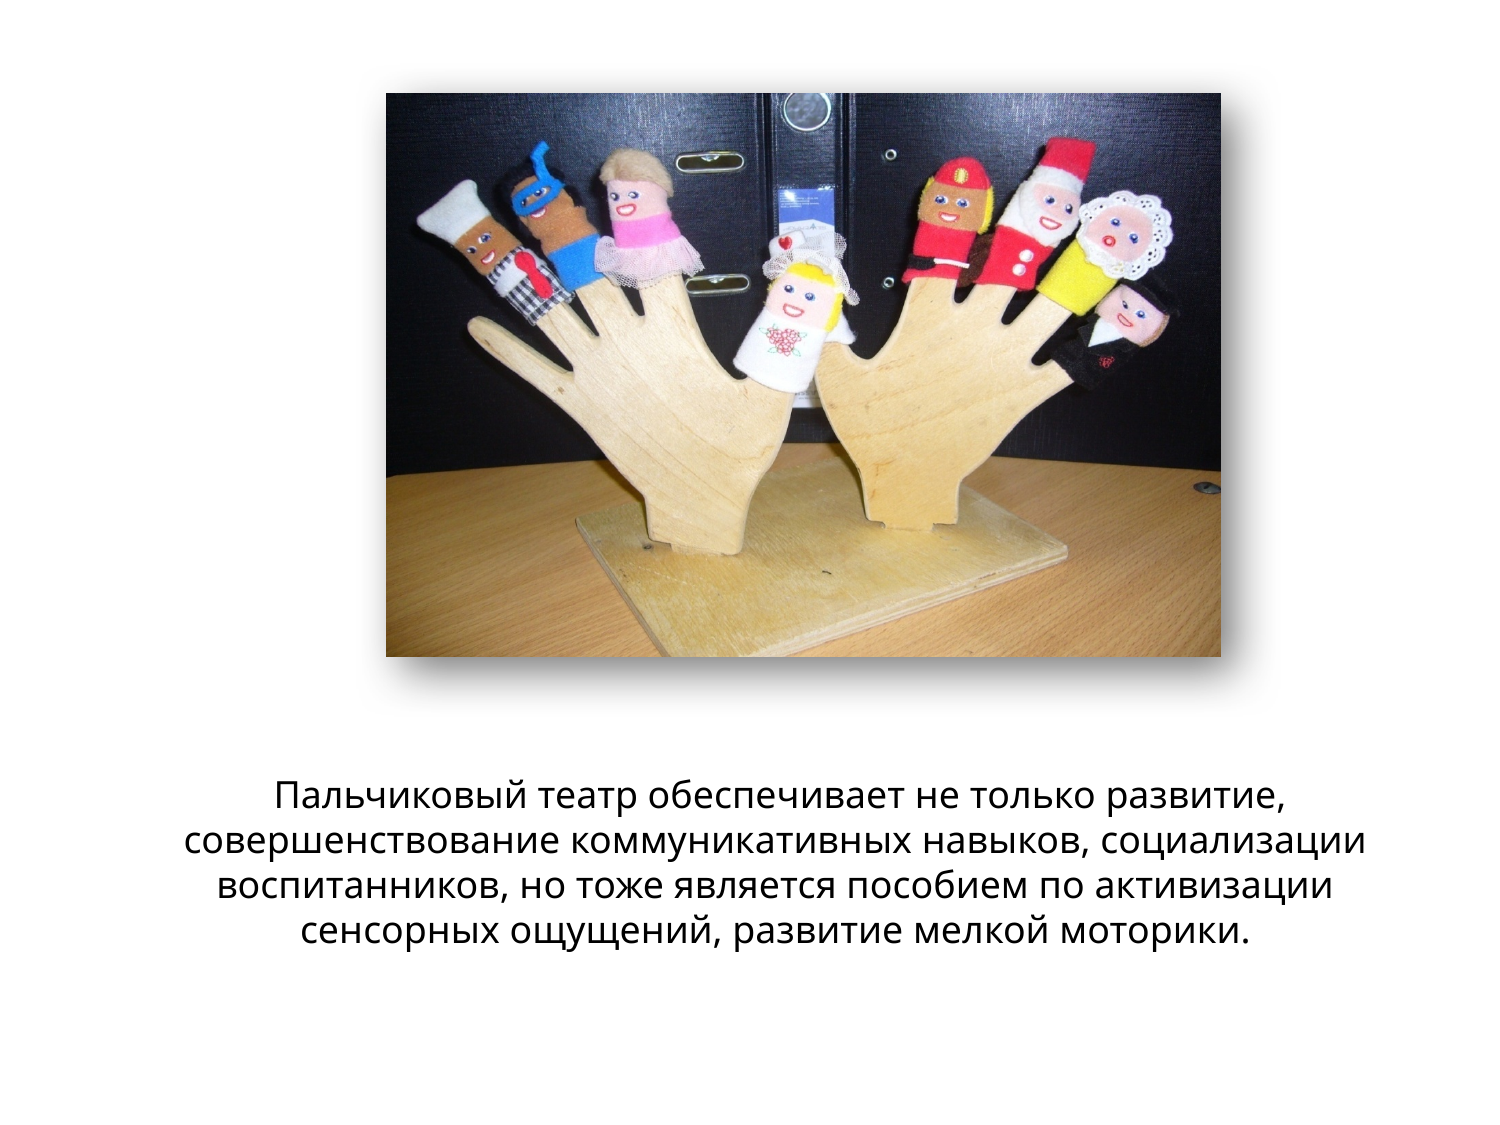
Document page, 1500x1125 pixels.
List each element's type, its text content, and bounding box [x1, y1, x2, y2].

title Пальчиковый театр обеспечивает не только развитие, совершенствование коммуникативных навыков, социализации воспитанников, но тоже является пособием по активизации сенсорных ощущений, развитие мелкой моторики. [105, 726, 1456, 997]
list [386, 93, 1221, 657]
